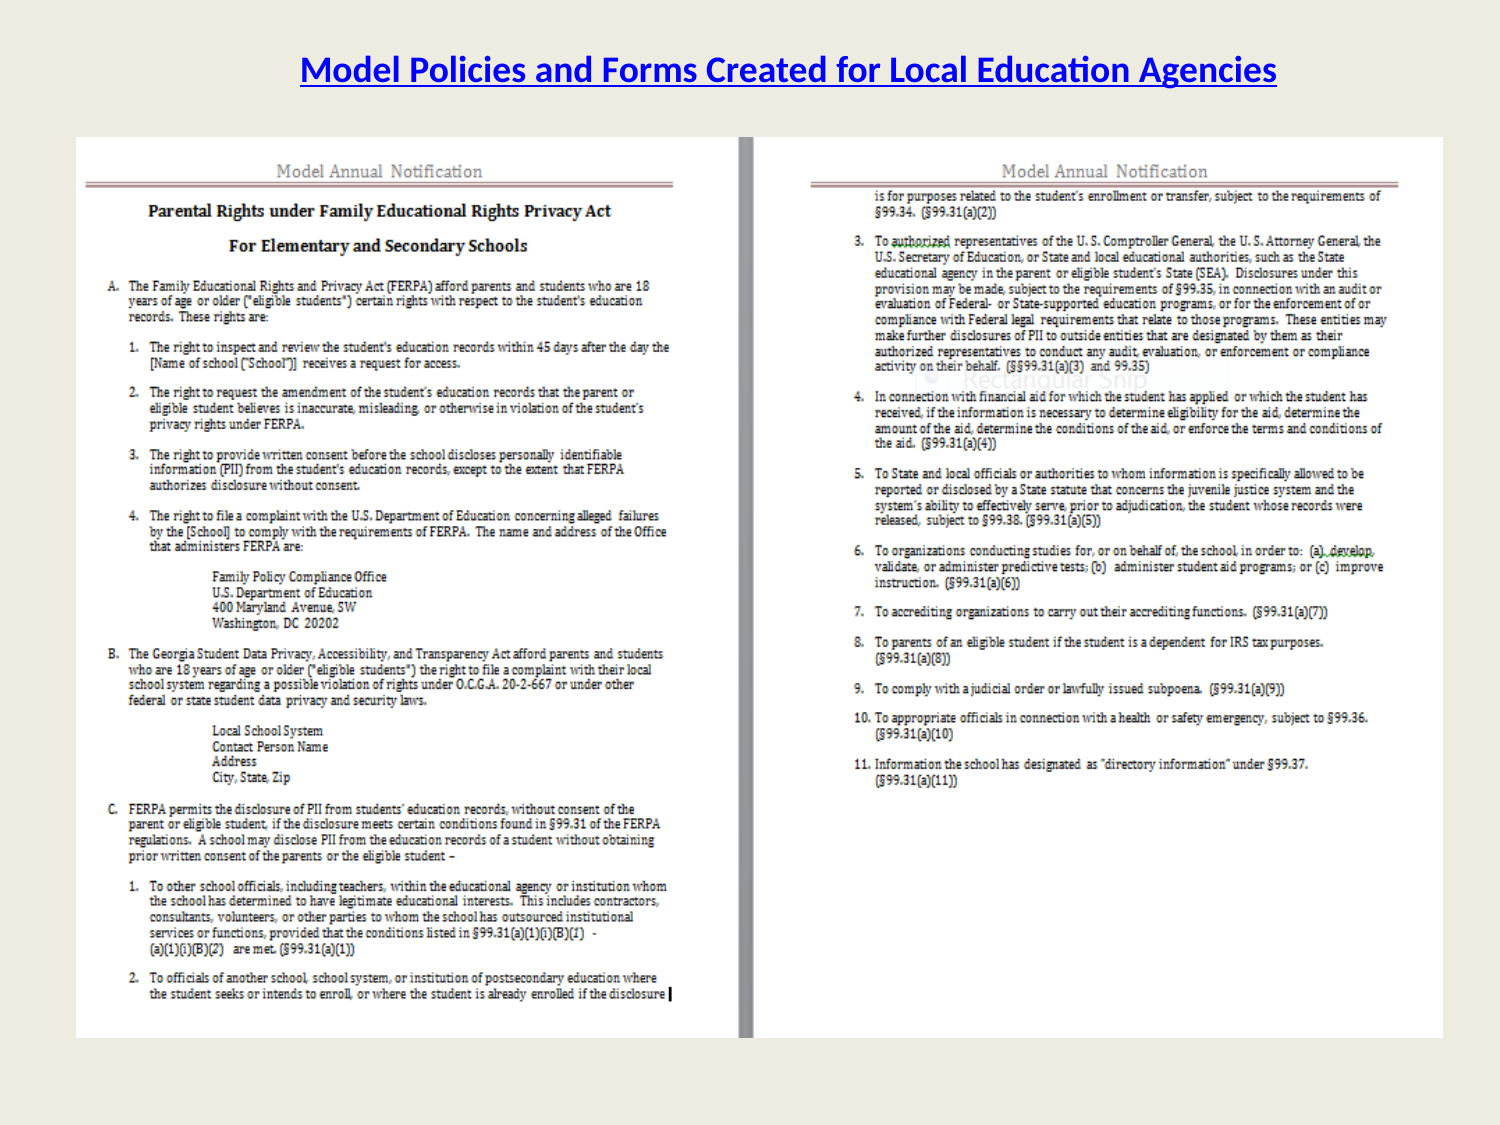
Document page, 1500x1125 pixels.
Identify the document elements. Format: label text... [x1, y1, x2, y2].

picture [76, 137, 1444, 1038]
text_box Model Policies and Forms Created for Local Education Agencies [200, 37, 1300, 98]
